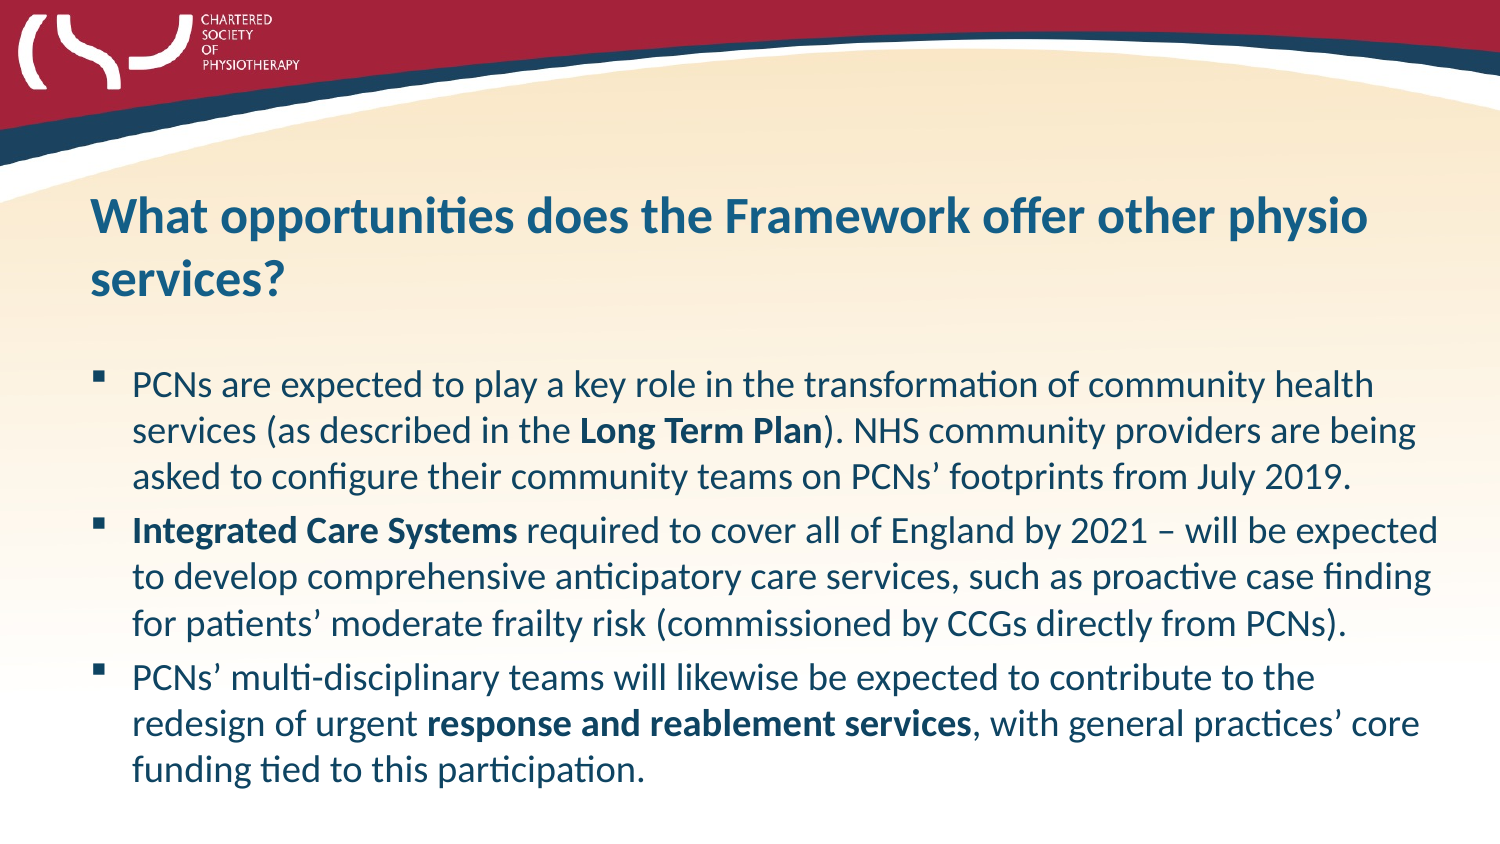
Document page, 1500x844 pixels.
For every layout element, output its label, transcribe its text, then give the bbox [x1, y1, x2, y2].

list PCNs are expected to play a key role in the transformation of community health services (as described in the Long Term Plan). NHS community providers are being asked to configure their community teams on PCNs’ footprints from July 2019. Integrated Care Systems required to cover all of England by 2021 – will be expected to develop comprehensive anticipatory care services, such as proactive case finding for patients’ moderate frailty risk (commissioned by CCGs directly from PCNs). PCNs’ multi-disciplinary teams will likewise be expected to contribute to the redesign of urgent response and reablement services, with general practices’ core funding tied to this participation. [75, 351, 1459, 825]
title What opportunities does the Framework offer other physio services? [75, 173, 1425, 315]
picture [0, 0, 1500, 844]
